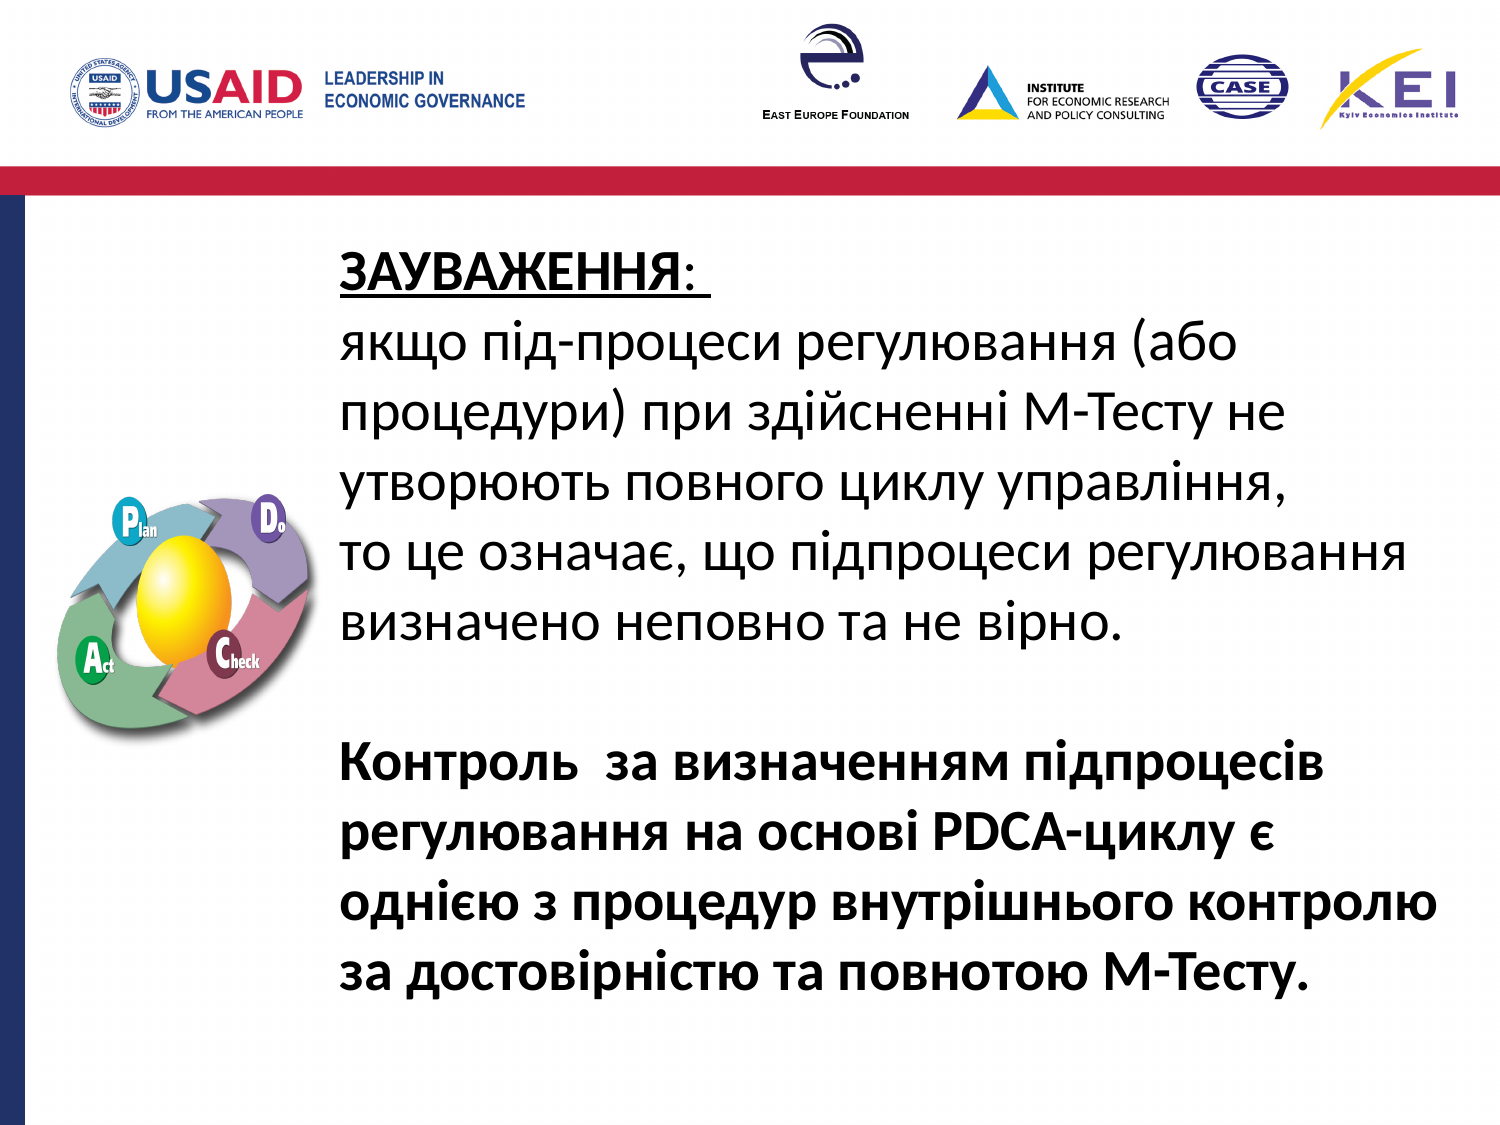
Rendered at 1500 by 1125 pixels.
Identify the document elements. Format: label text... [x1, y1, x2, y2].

text_box ЗАУВАЖЕННЯ: якщо під-процеси регулювання (або процедури) при здійсненні М-Тесту не утворюють повного циклу управління, то це означає, що підпроцеси регулювання визначено неповно та не вірно. Контроль за визначенням підпроцесів регулювання на основі PDCA-циклу є однією з процедур внутрішнього контролю за достовірністю та повнотою М-Тесту. [324, 224, 1475, 1010]
picture [0, 0, 1500, 1125]
